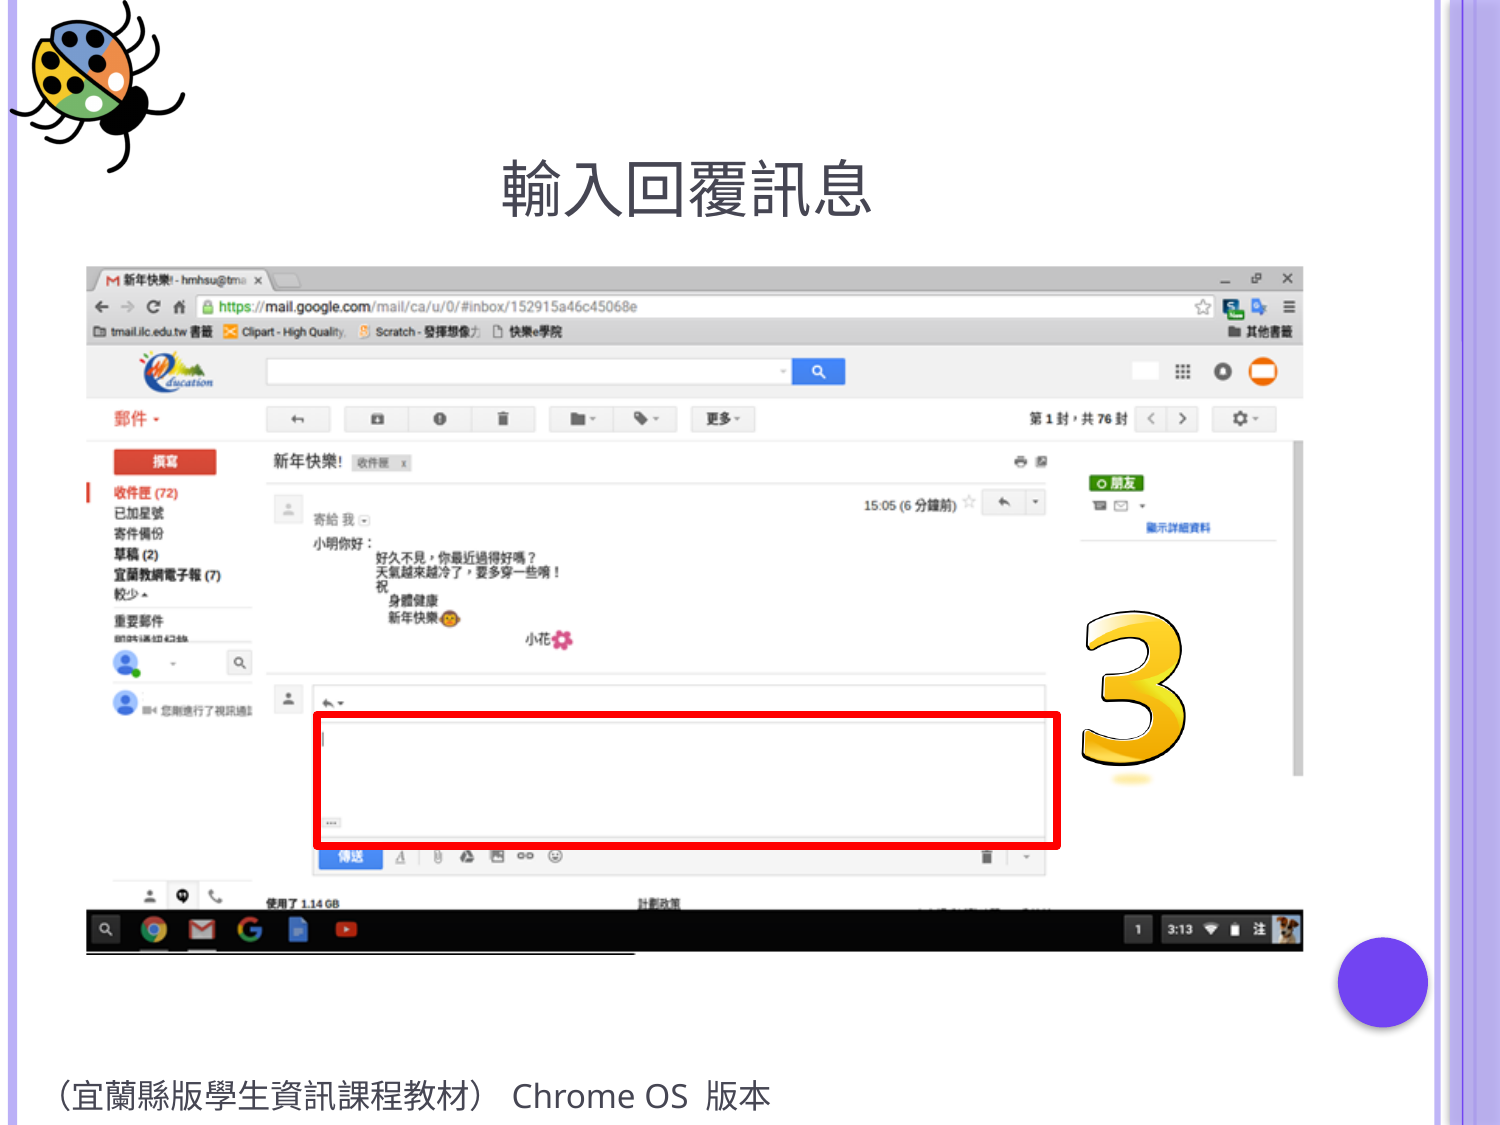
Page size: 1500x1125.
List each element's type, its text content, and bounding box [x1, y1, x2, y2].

picture [0, 0, 169, 176]
title 輸入回覆訊息 [75, 45, 1300, 233]
picture [1081, 610, 1186, 789]
footer （宜蘭縣版學生資訊課程教材）Chrome OS 版本 [23, 1065, 809, 1125]
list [84, 265, 1306, 955]
